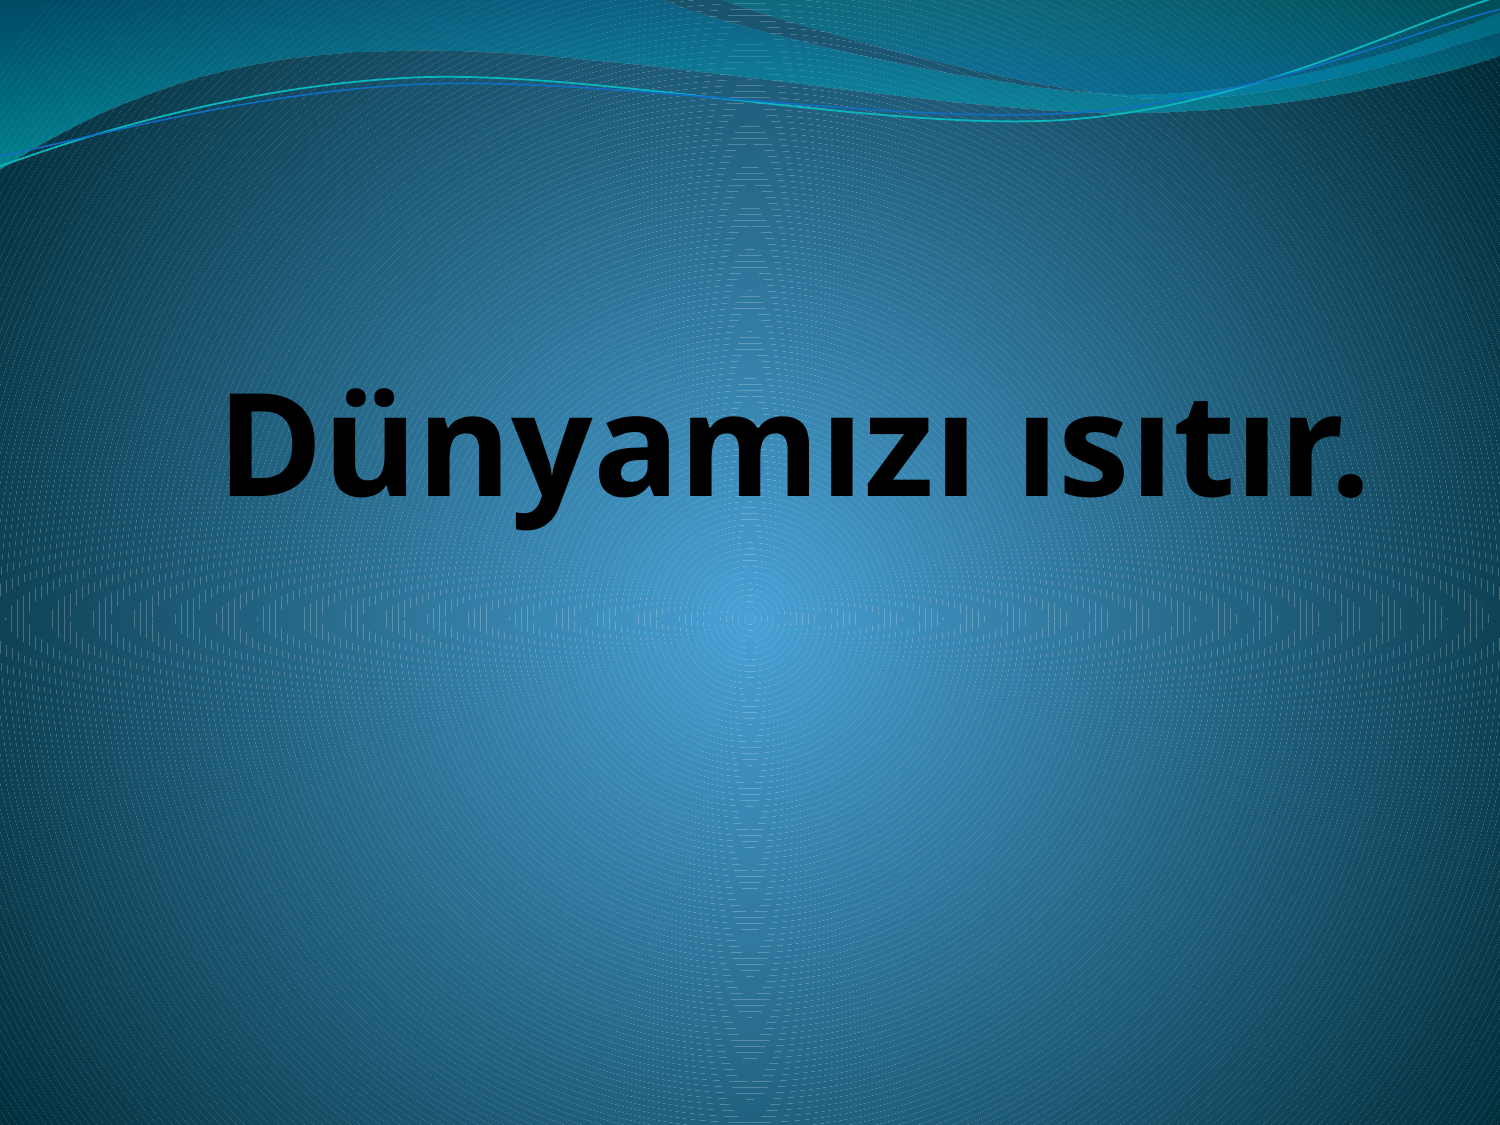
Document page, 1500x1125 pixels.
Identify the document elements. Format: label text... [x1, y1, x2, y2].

title Dünyamızı ısıtır. [87, 224, 1376, 525]
